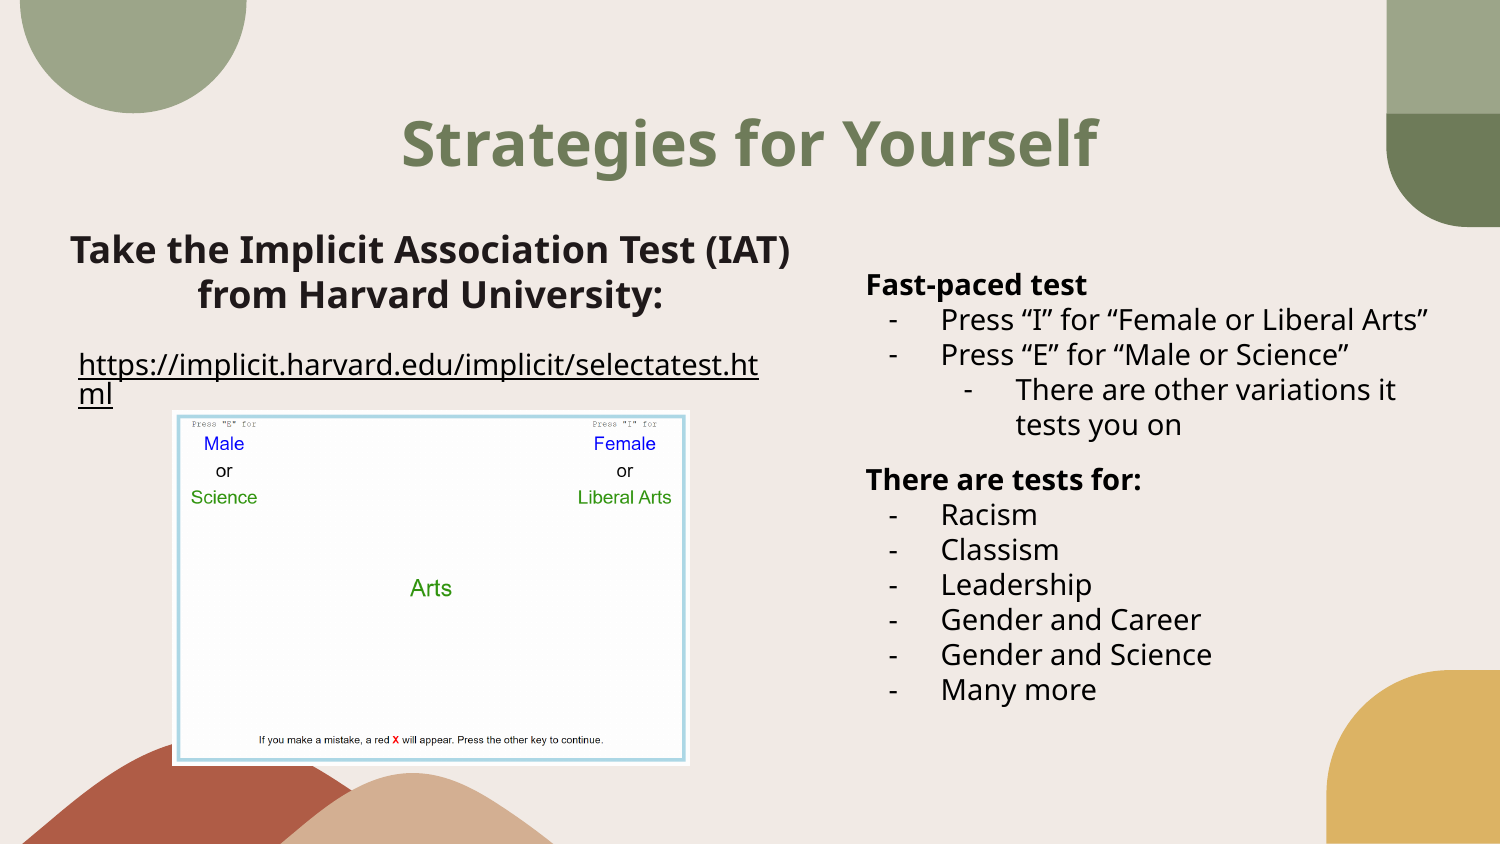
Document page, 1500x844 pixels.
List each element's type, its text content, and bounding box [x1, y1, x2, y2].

picture [171, 409, 690, 767]
text_box https://implicit.harvard.edu/implicit/selectatest.html [63, 331, 799, 436]
subtitle Take the Implicit Association Test (IAT) from Harvard University: [40, 212, 822, 332]
text_box Fast-paced test Press “I” for “Female or Liberal Arts” Press “E” for “Male or Science” There are other variations it tests you on There are tests for: Racism Classism Leadership Gender and Career Gender and Science Many more [850, 251, 1456, 722]
title Strategies for Yourself [118, 88, 1382, 167]
